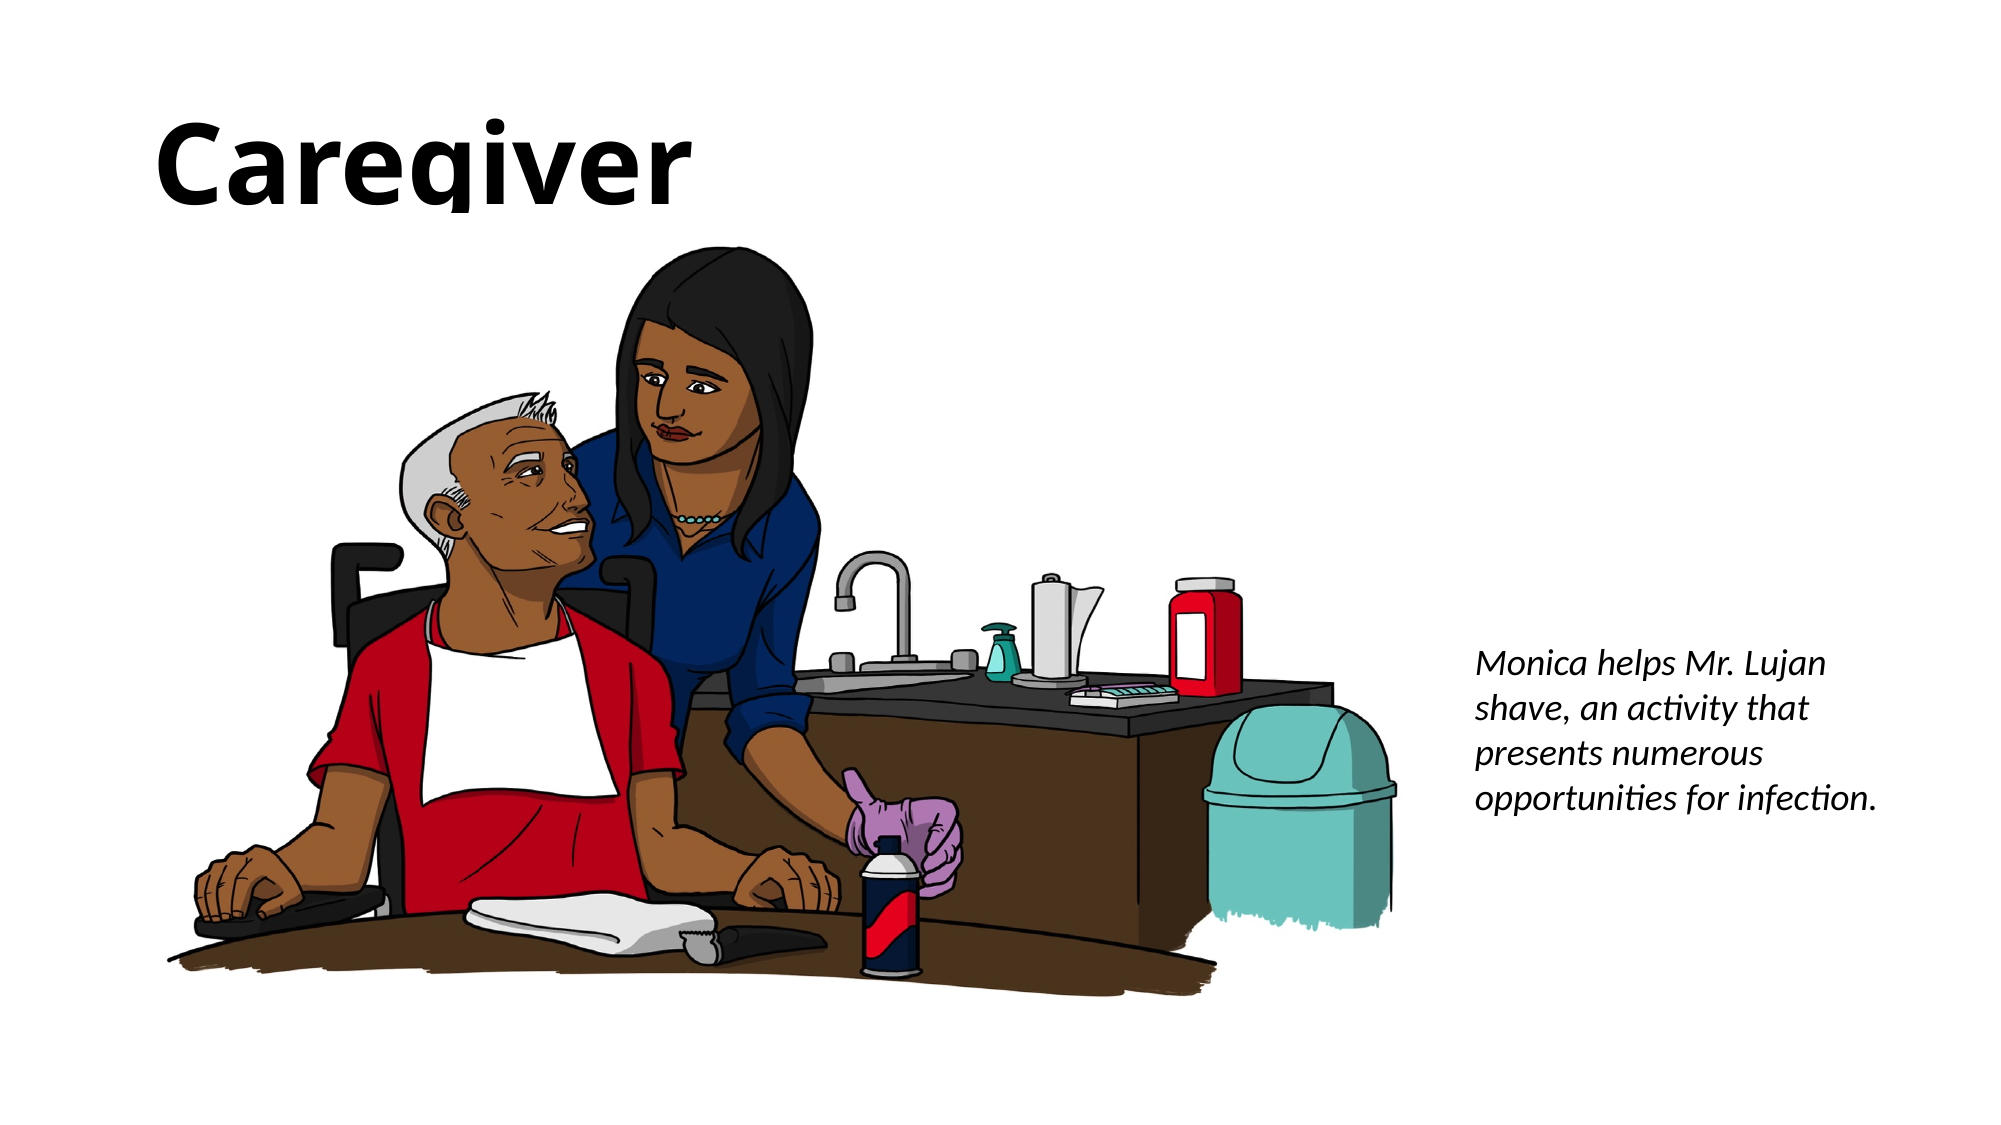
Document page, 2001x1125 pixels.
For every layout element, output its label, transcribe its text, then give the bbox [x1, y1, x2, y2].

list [137, 213, 1423, 1014]
title Caregiver [137, 59, 1863, 278]
text_box Monica helps Mr. Lujan shave, an activity that presents numerous opportunities for infection. [1459, 630, 1906, 826]
